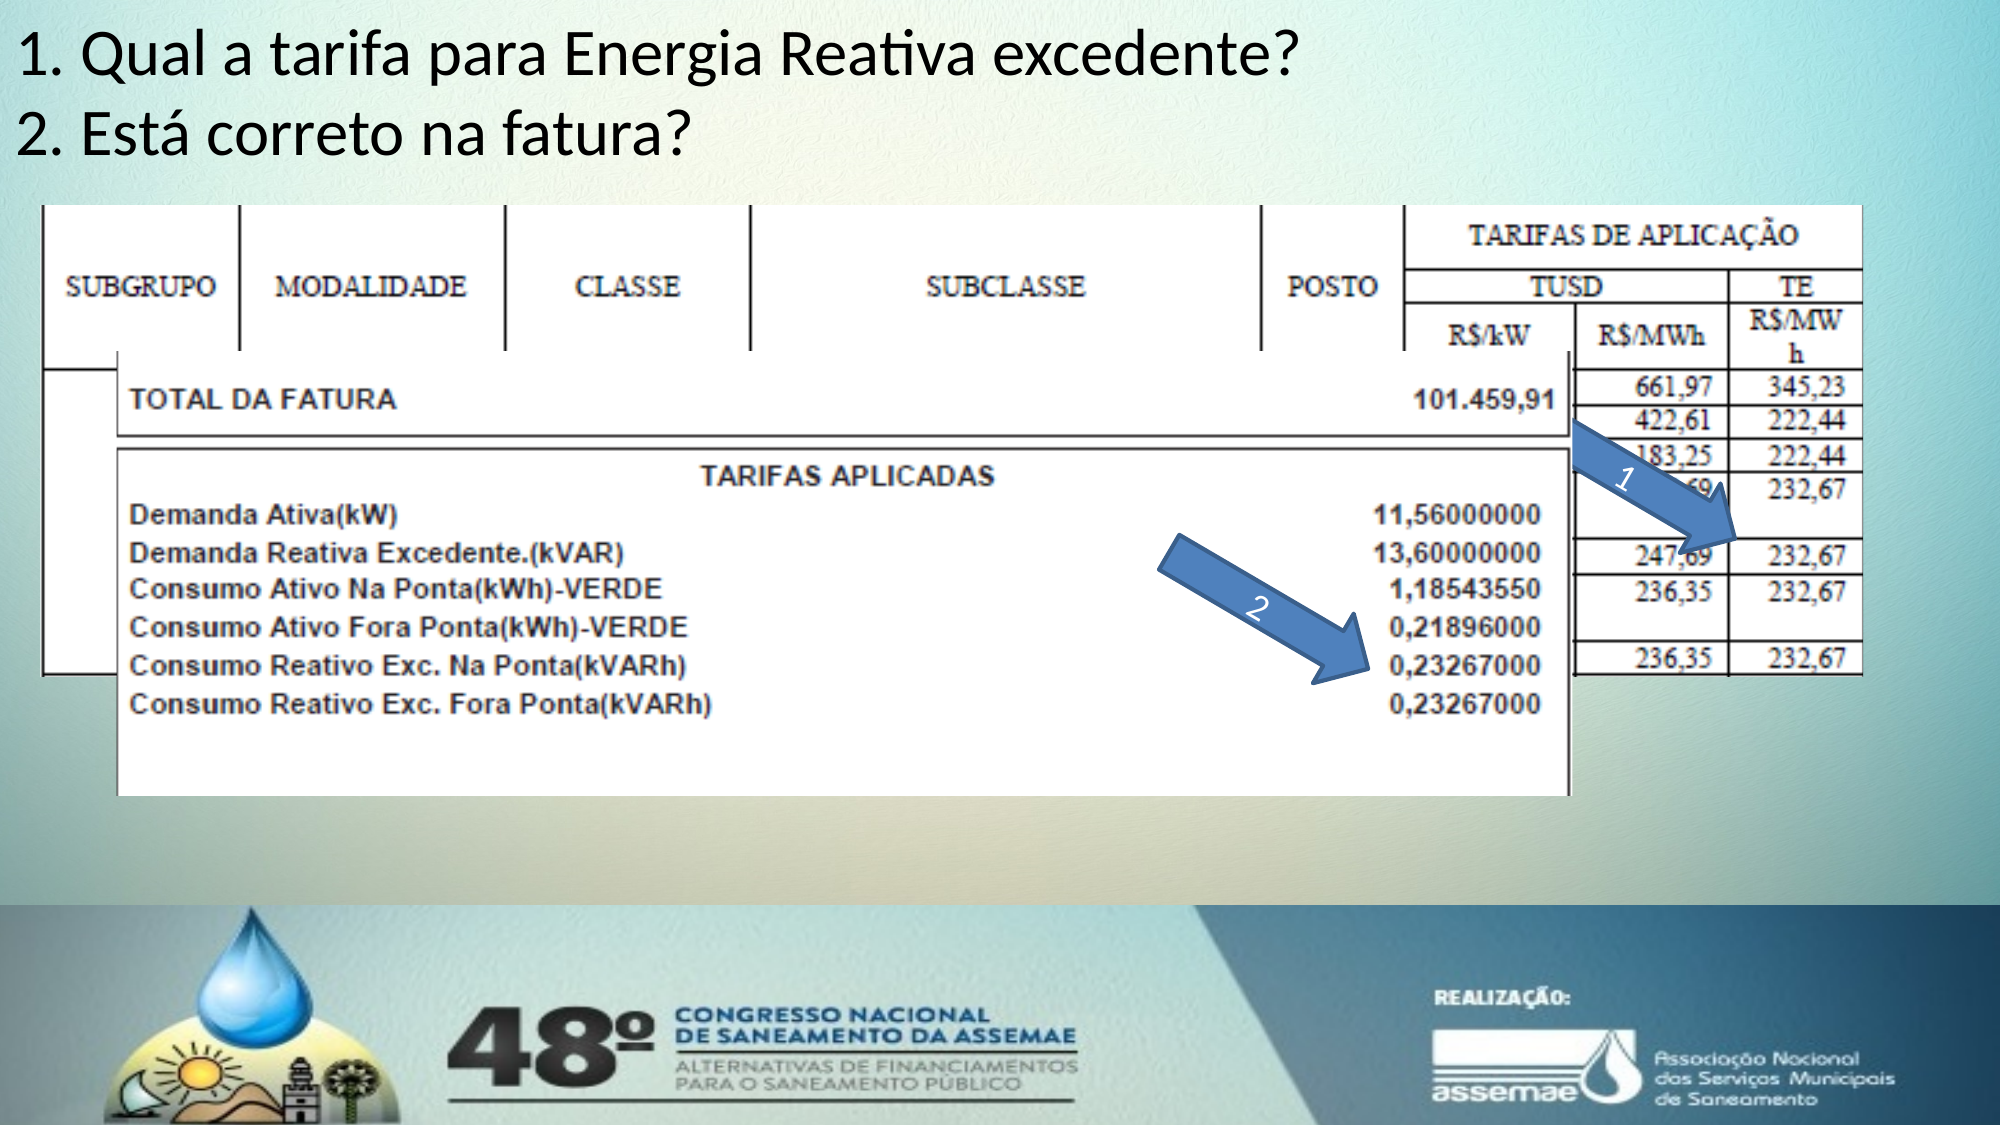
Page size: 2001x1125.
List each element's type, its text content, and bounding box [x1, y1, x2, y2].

picture [0, 179, 2000, 1125]
title 1. Qual a tarifa para Energia Reativa excedente? 2. Está correto na fatura? [0, 0, 2000, 179]
